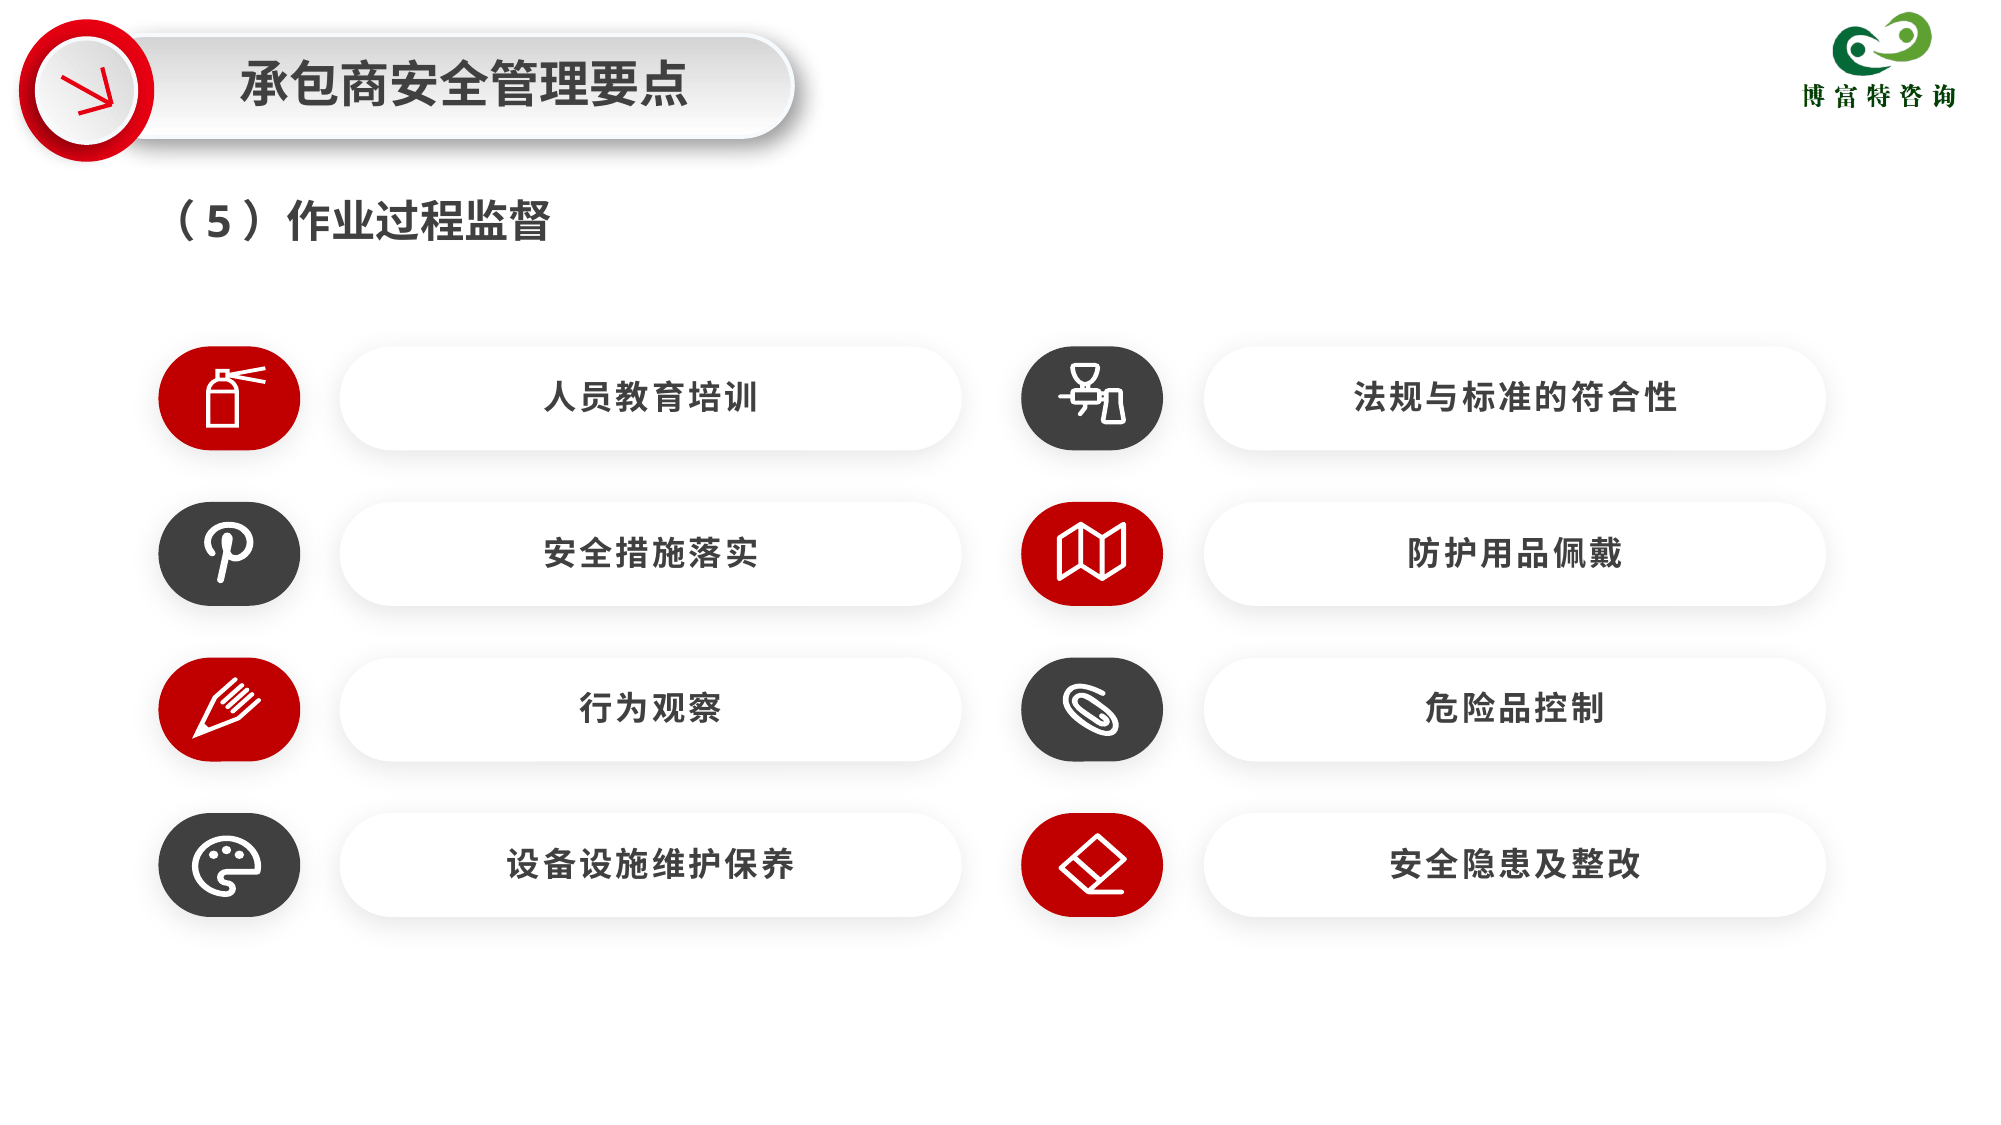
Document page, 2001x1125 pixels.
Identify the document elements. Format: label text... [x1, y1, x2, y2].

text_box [18, 19, 793, 162]
text_box （5）作业过程监督 [136, 185, 949, 254]
picture [1783, 11, 1980, 111]
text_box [158, 346, 1826, 917]
